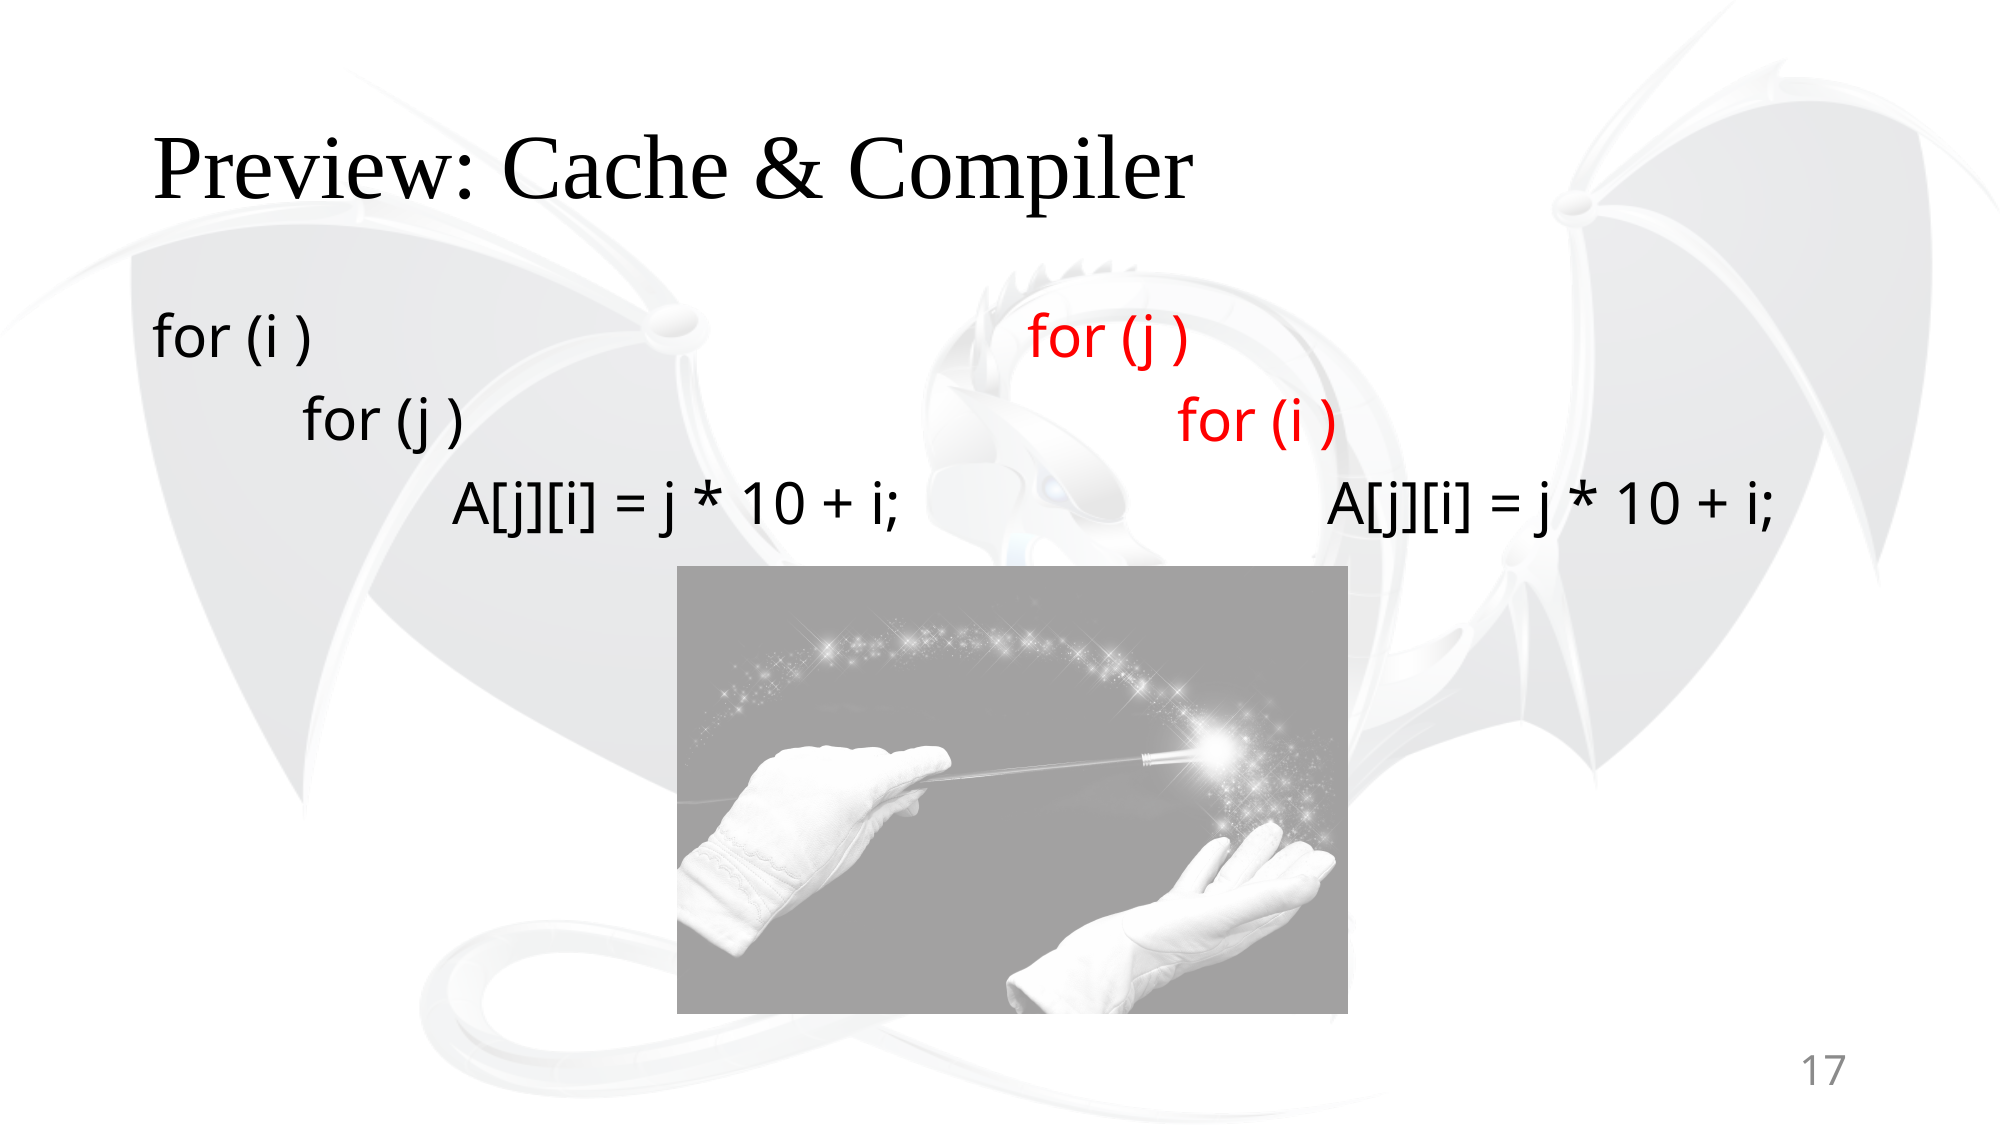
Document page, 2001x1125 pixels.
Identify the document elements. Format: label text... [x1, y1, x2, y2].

picture [677, 566, 1348, 1014]
title Preview: Cache & Compiler [137, 59, 1863, 278]
slide_number 17 [1412, 1042, 1863, 1103]
